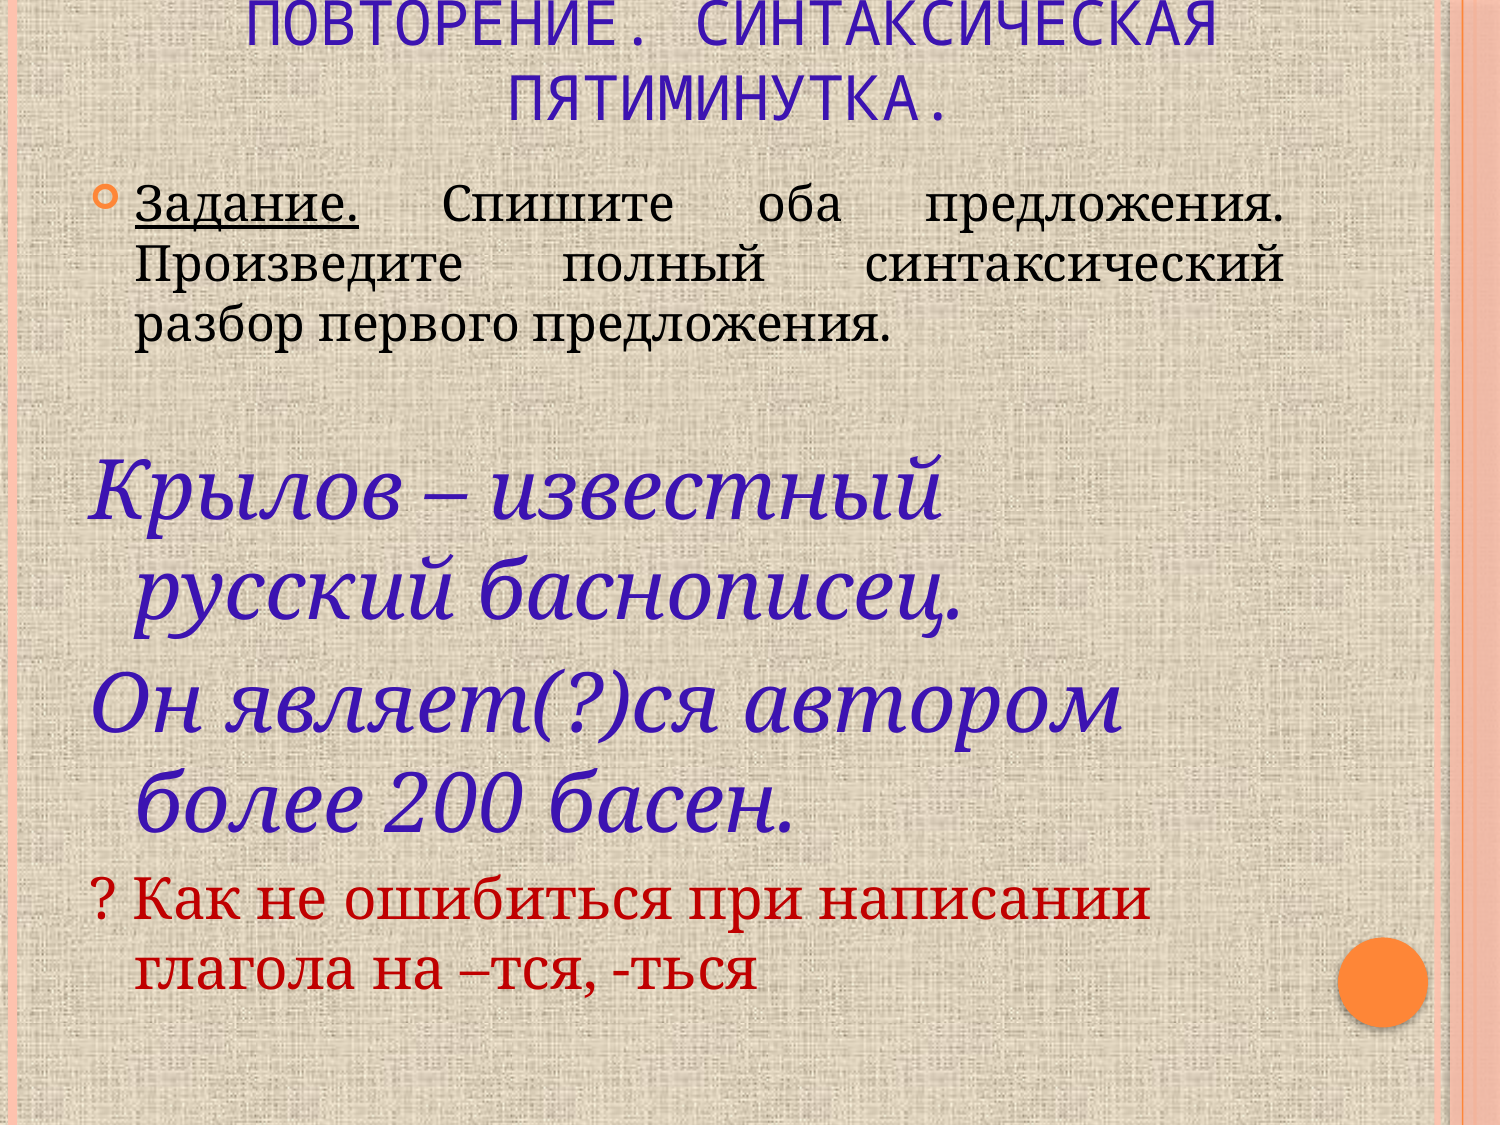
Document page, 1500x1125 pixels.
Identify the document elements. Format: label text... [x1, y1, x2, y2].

picture [1441, 0, 1449, 1125]
picture [18, 0, 1434, 1125]
title Повторение. Синтаксическая пятиминутка. [35, 45, 1430, 141]
picture [0, 0, 7, 1125]
list Задание. Спишите оба предложения. Произведите полный синтаксический разбор первого предложения. Крылов – известный русский баснописец. Он являет(?)ся автором более 200 басен. ? Как не ошибиться при написании глагола на –тся, -ться [75, 164, 1300, 1062]
